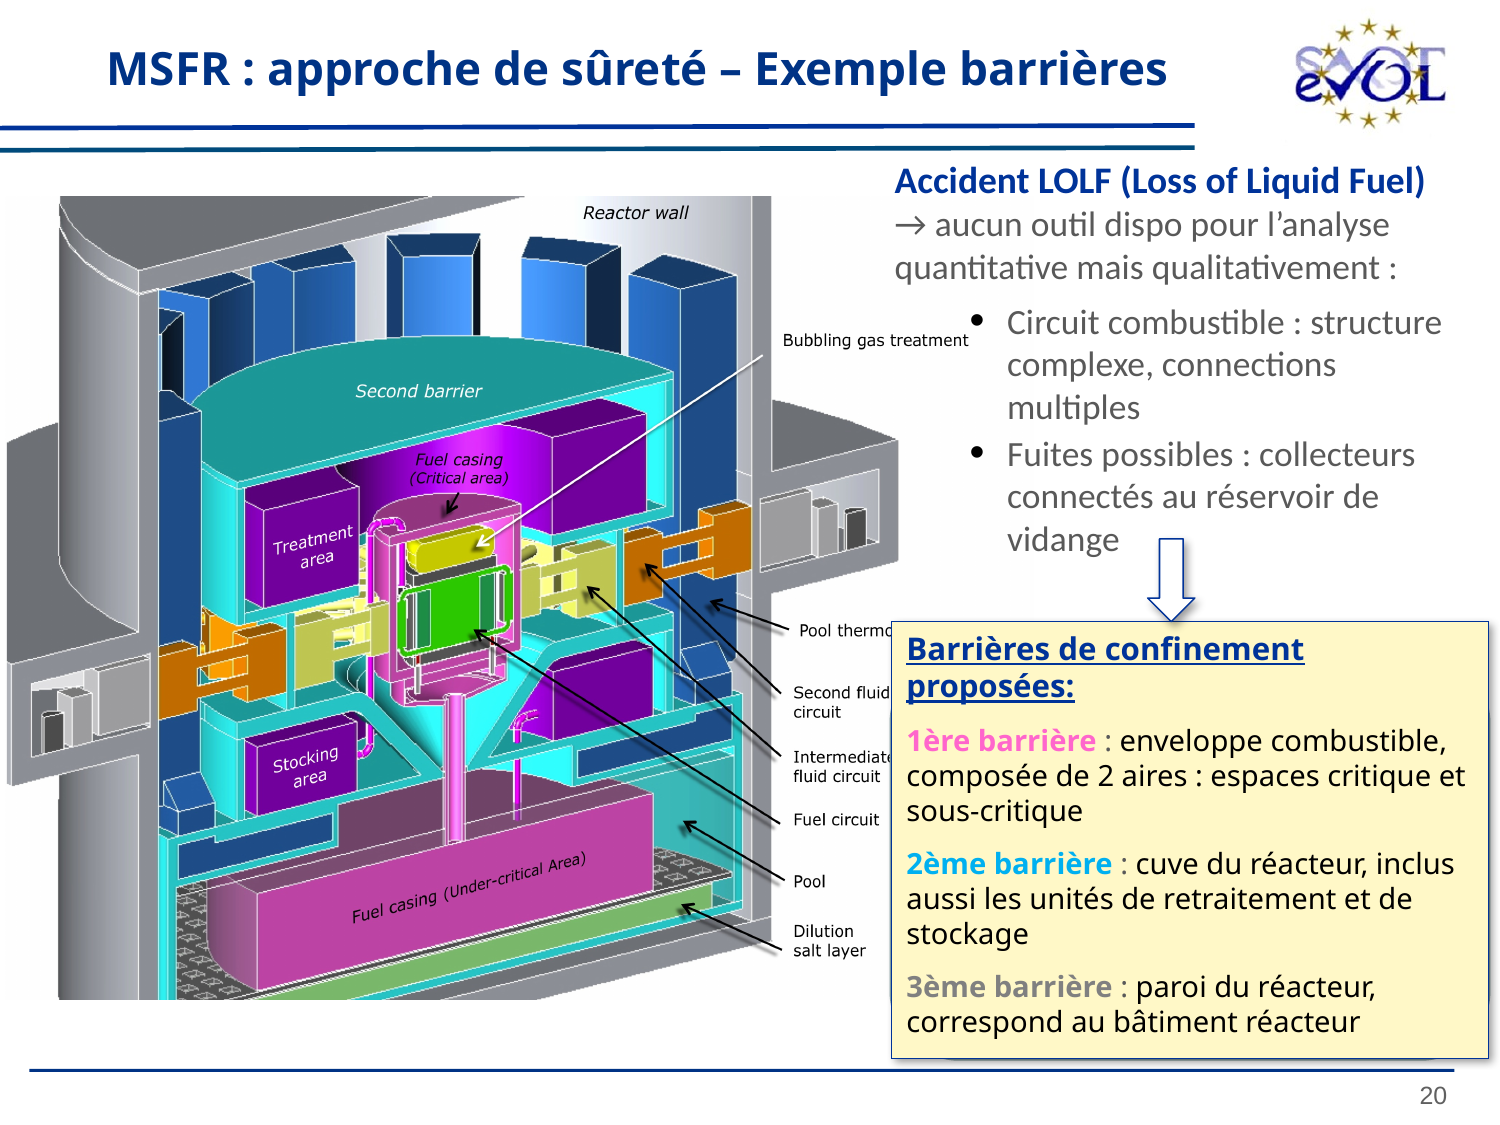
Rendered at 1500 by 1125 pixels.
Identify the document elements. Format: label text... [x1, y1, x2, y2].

text_box MSFR : approche de sûreté – Exemple barrières [5, 31, 1270, 103]
picture [1281, 6, 1471, 150]
text_box Accident LOLF (Loss of Liquid Fuel) → aucun outil dispo pour l’analyse quantitative mais qualitativement : Circuit combustible : structure complexe, connections multiples Fuites possibles : collecteurs connectés au réservoir de vidange [879, 148, 1465, 575]
slide_number 20 [1374, 1072, 1463, 1113]
picture [5, 196, 1034, 1000]
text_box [0, 125, 1195, 129]
text_box Barrières de confinement proposées: 1ère barrière : enveloppe combustible, composée de 2 aires : espaces critique et sous-critique 2ème barrière : cuve du réacteur, inclus aussi les unités de retraitement et de stockage 3ème barrière : paroi du réacteur, correspond au bâtiment réacteur [891, 621, 1489, 1059]
text_box [1147, 538, 1195, 622]
